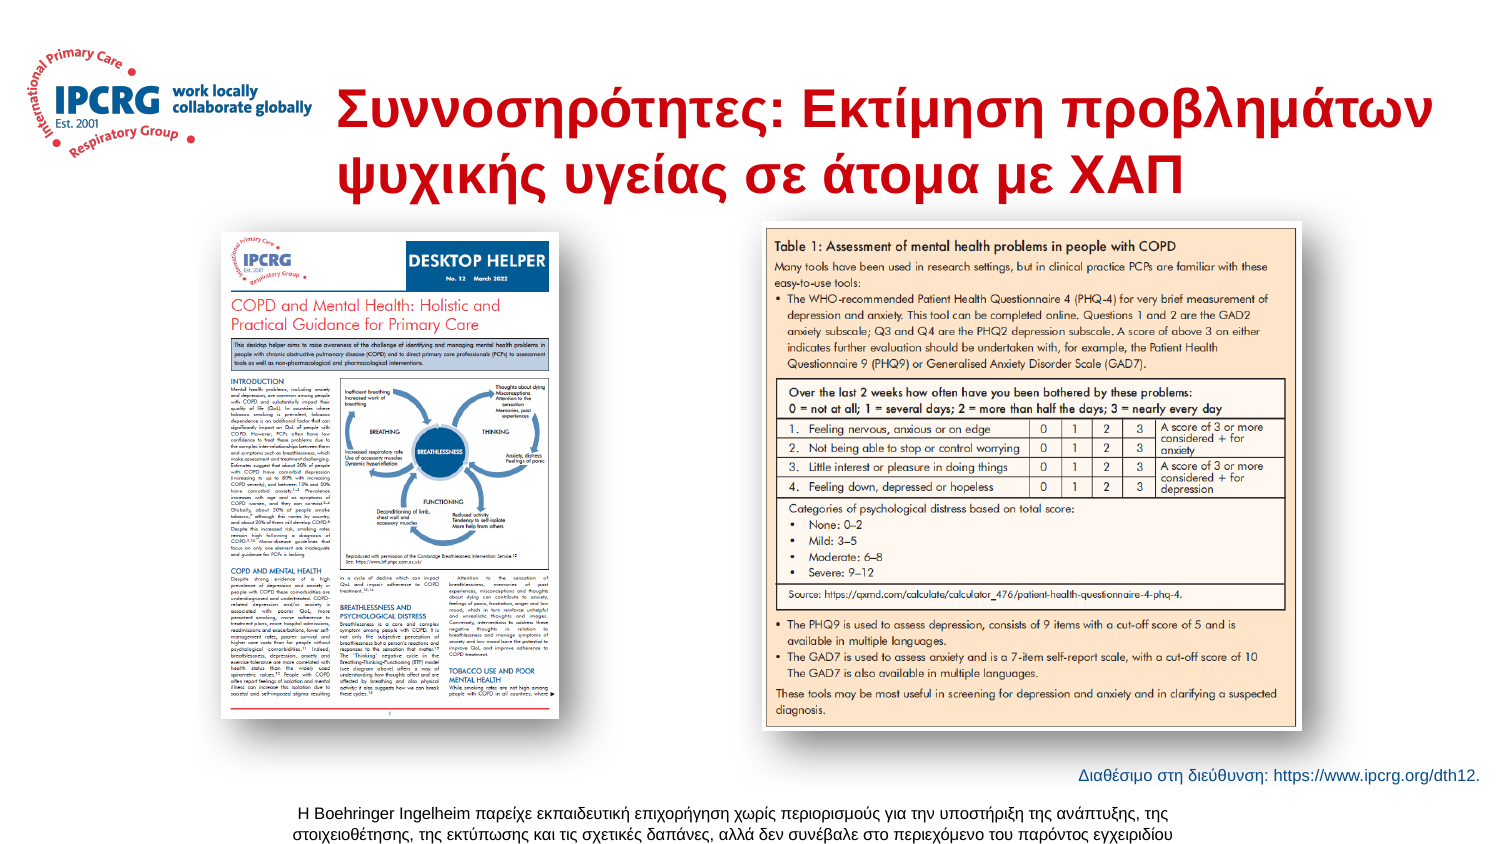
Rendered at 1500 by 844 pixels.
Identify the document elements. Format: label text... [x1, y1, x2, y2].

title Συννοσηρότητες: Εκτίμηση προβλημάτων ψυχικής υγείας σε άτομα με ΧΑΠ [321, 65, 1500, 160]
picture [221, 232, 559, 720]
picture [27, 49, 312, 158]
picture [762, 221, 1303, 731]
text_box Διαθέσιμο στη διεύθυνση: https://www.ipcrg.org/dth12. [468, 757, 1496, 793]
